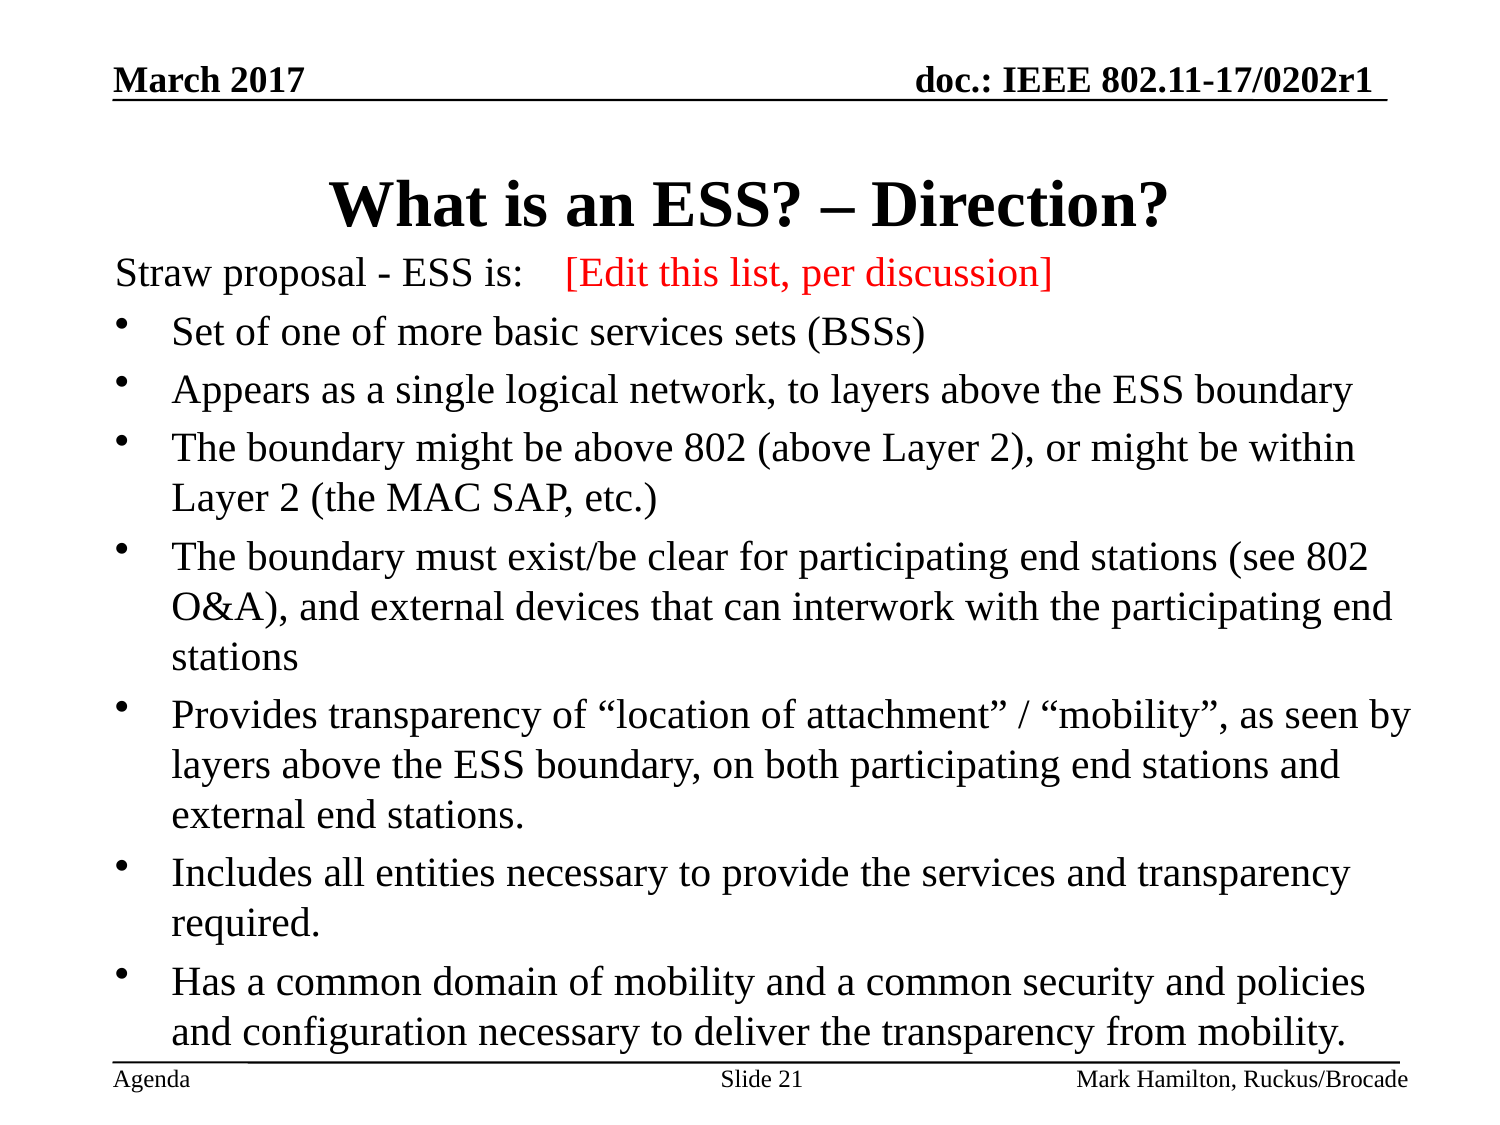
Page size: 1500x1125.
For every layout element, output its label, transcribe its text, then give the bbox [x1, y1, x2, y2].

list Straw proposal - ESS is: [Edit this list, per discussion] Set of one of more basic services sets (BSSs) Appears as a single logical network, to layers above the ESS boundary The boundary might be above 802 (above Layer 2), or might be within Layer 2 (the MAC SAP, etc.) The boundary must exist/be clear for participating end stations (see 802 O&A), and external devices that can interwork with the participating end stations Provides transparency of “location of attachment” / “mobility”, as seen by layers above the ESS boundary, on both participating end stations and external end stations. Includes all entities necessary to provide the services and transparency required. Has a common domain of mobility and a common security and policies and configuration necessary to deliver the transparency from mobility. [99, 237, 1438, 988]
title What is an ESS? – Direction? [112, 112, 1388, 237]
